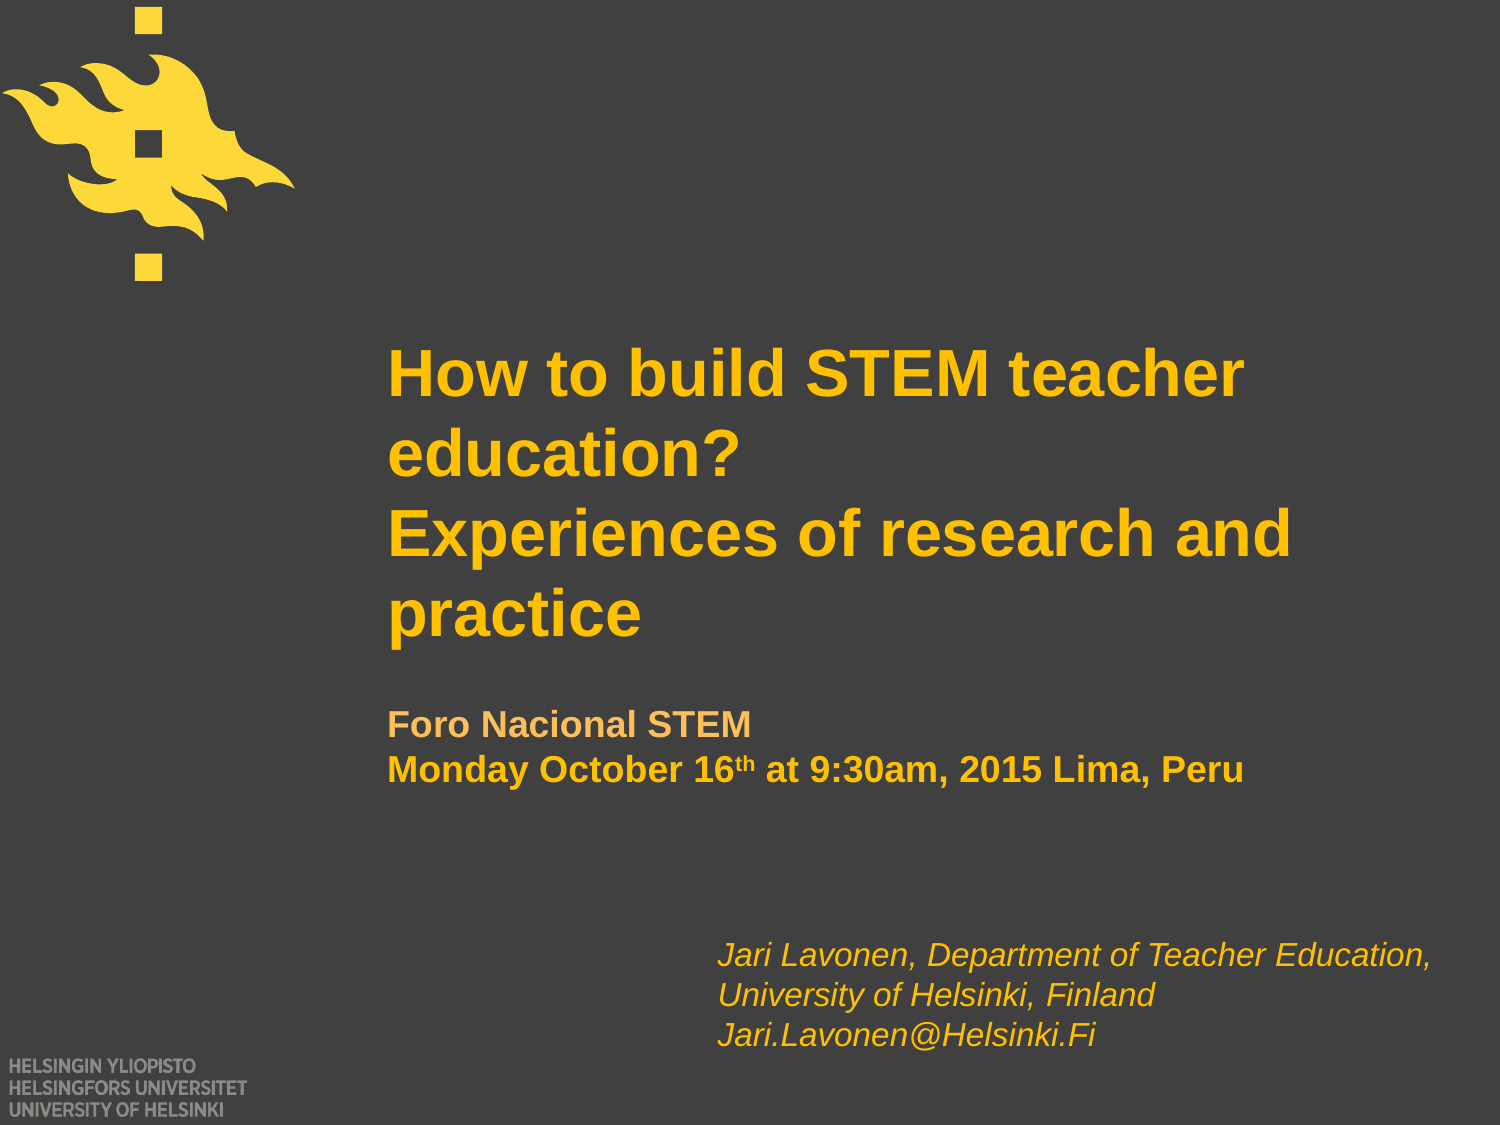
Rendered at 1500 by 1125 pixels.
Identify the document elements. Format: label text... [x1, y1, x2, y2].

title How to build STEM teacher education? Experiences of research and practice Foro Nacional STEM Monday October 16th at 9:30am, 2015 Lima, Peru [371, 609, 1477, 798]
picture [8, 1056, 248, 1119]
subtitle Jari Lavonen, Department of Teacher Education, University of Helsinki, Finland Jari.Lavonen@Helsinki.Fi [702, 845, 1500, 1074]
